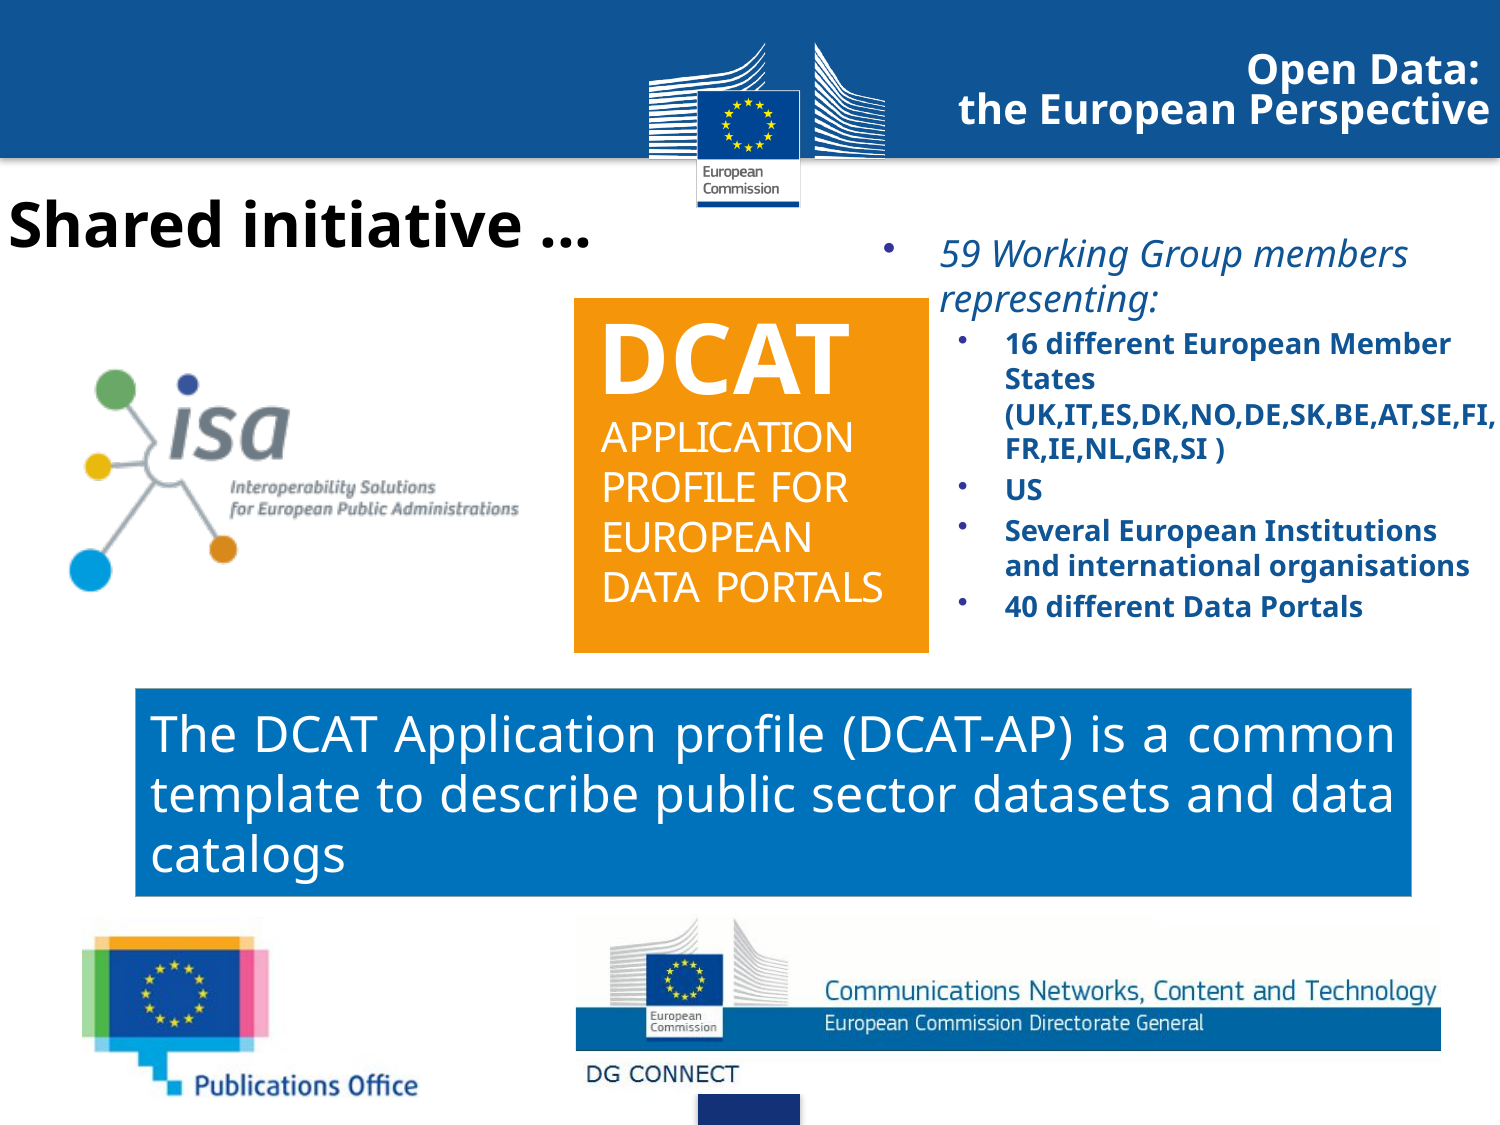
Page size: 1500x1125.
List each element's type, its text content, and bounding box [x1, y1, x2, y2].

text_box 59 Working Group members representing: 16 different European Member States (UK,IT,ES,DK,NO,DE,SK,BE,AT,SE,FI,FR,IE,NL,GR,SI ) US Several European Institutions and international organisations 40 different Data Portals [868, 222, 1500, 991]
picture [575, 913, 1442, 1047]
text_box Open Data: the European Perspective [417, 37, 1500, 141]
text_box The DCAT Application profile (DCAT-AP) is a common template to describe public sector datasets and data catalogs [135, 688, 868, 897]
picture [537, 266, 933, 658]
picture [575, 1050, 1442, 1095]
text_box Shared initiative ... [0, 171, 703, 274]
picture [56, 356, 533, 606]
picture [649, 141, 885, 208]
picture [82, 917, 420, 1109]
